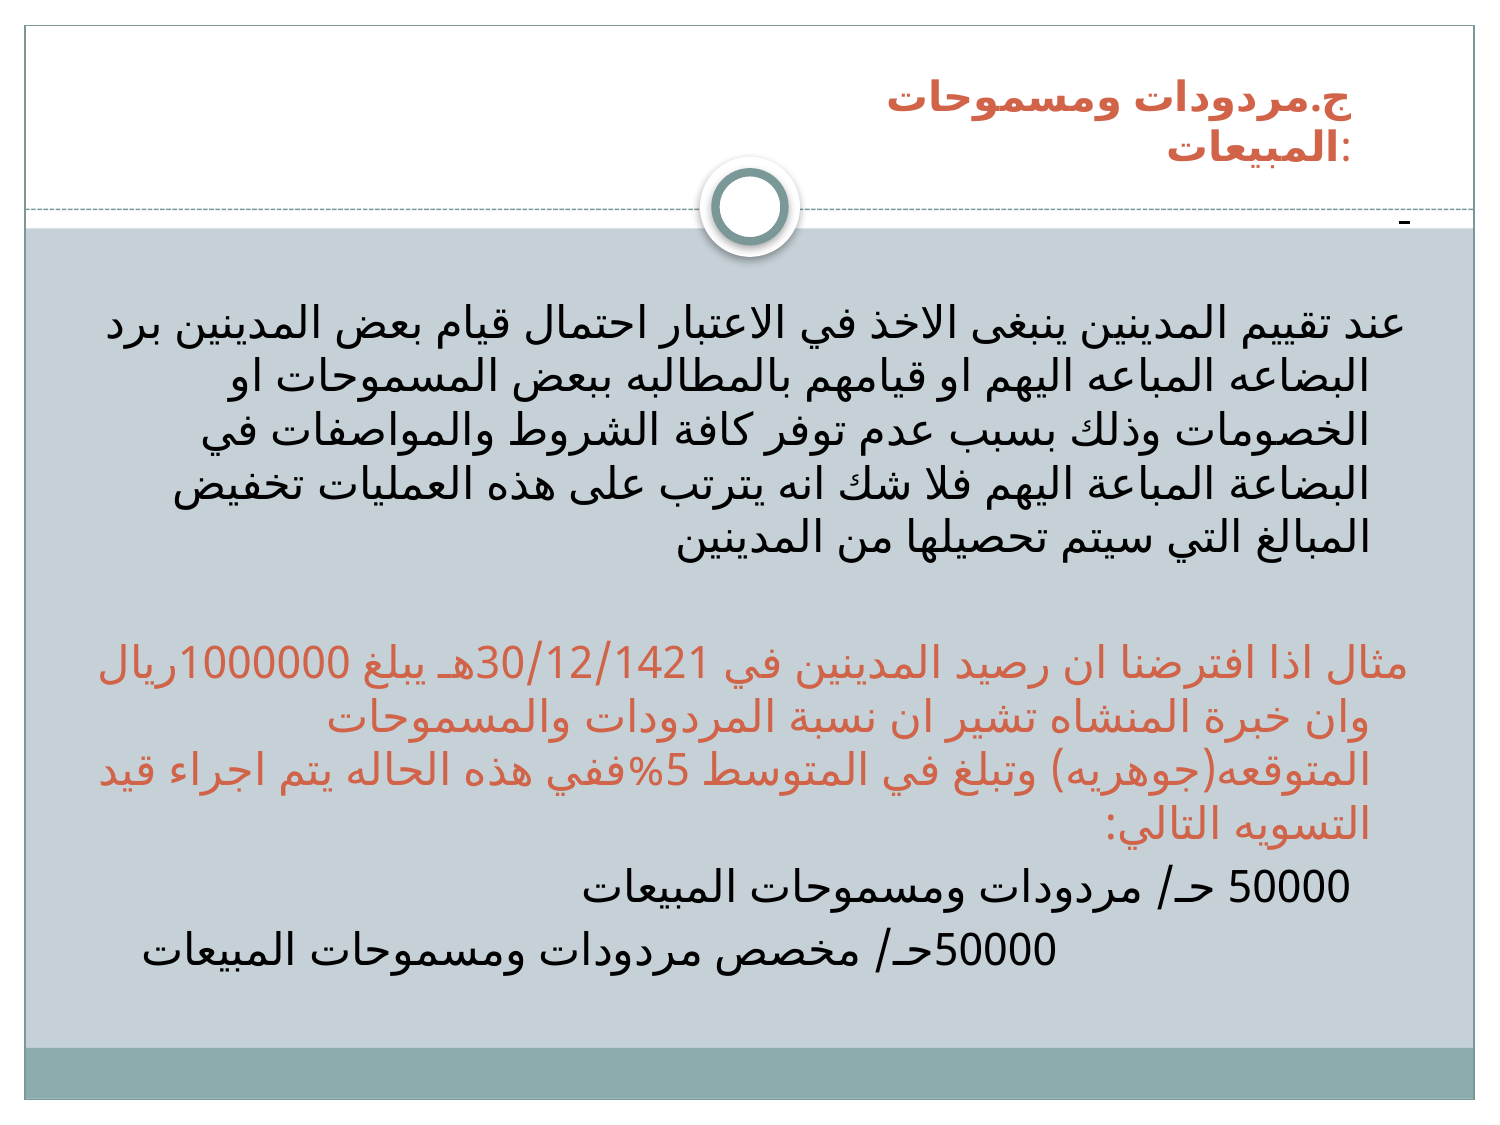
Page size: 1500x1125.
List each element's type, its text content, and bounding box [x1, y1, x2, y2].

text_box ج.مردودات ومسموحات المبيعات: [687, 62, 1367, 178]
list عند تقييم المدينين ينبغى الاخذ في الاعتبار احتمال قيام بعض المدينين برد البضاعه المباعه اليهم او قيامهم بالمطالبه ببعض المسموحات او الخصومات وذلك بسبب عدم توفر كافة الشروط والمواصفات في البضاعة المباعة اليهم فلا شك انه يترتب على هذه العمليات تخفيض المبالغ التي سيتم تحصيلها من المدينين مثال اذا افترضنا ان رصيد المدينين في 30/12/1421هـ يبلغ 1000000ريال وان خبرة المنشاه تشير ان نسبة المردودات والمسموحات المتوقعه(جوهريه) وتبلغ في المتوسط 5%ففي هذه الحاله يتم اجراء قيد التسويه التالي: 50000 حـ/ مردودات ومسموحات المبيعات 50000حـ/ مخصص مردودات ومسموحات المبيعات [75, 162, 1425, 986]
